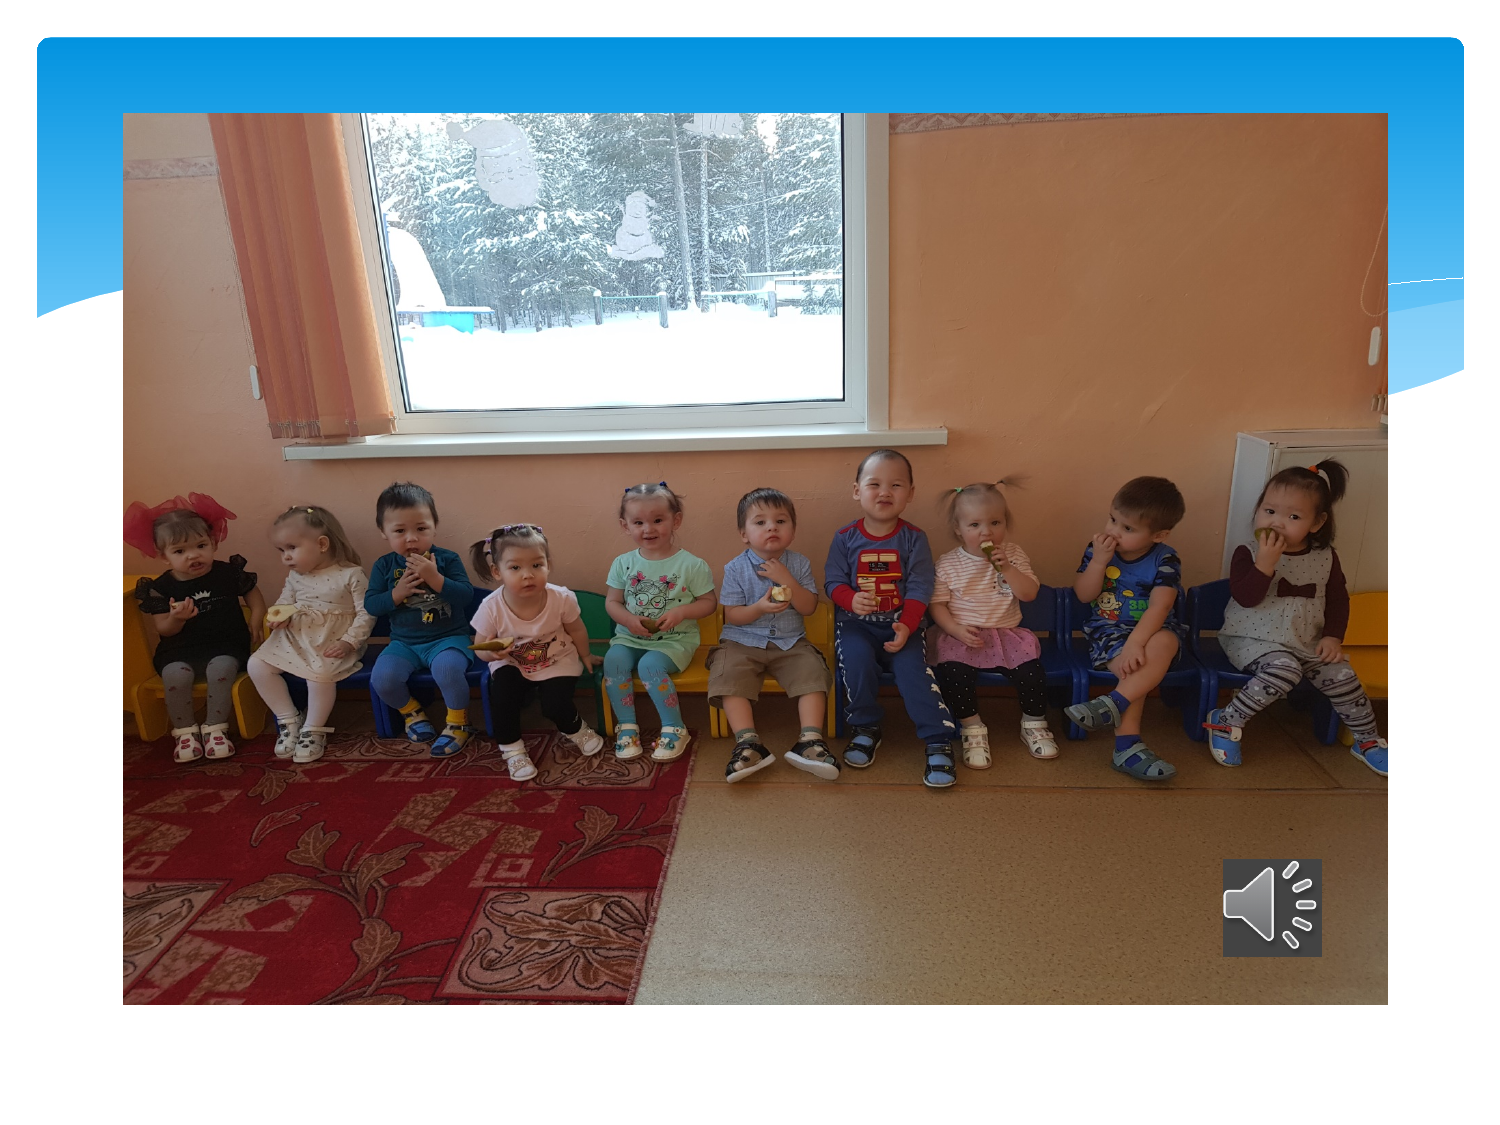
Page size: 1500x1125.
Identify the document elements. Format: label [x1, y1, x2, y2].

list [123, 113, 1389, 1006]
picture [1222, 857, 1323, 959]
